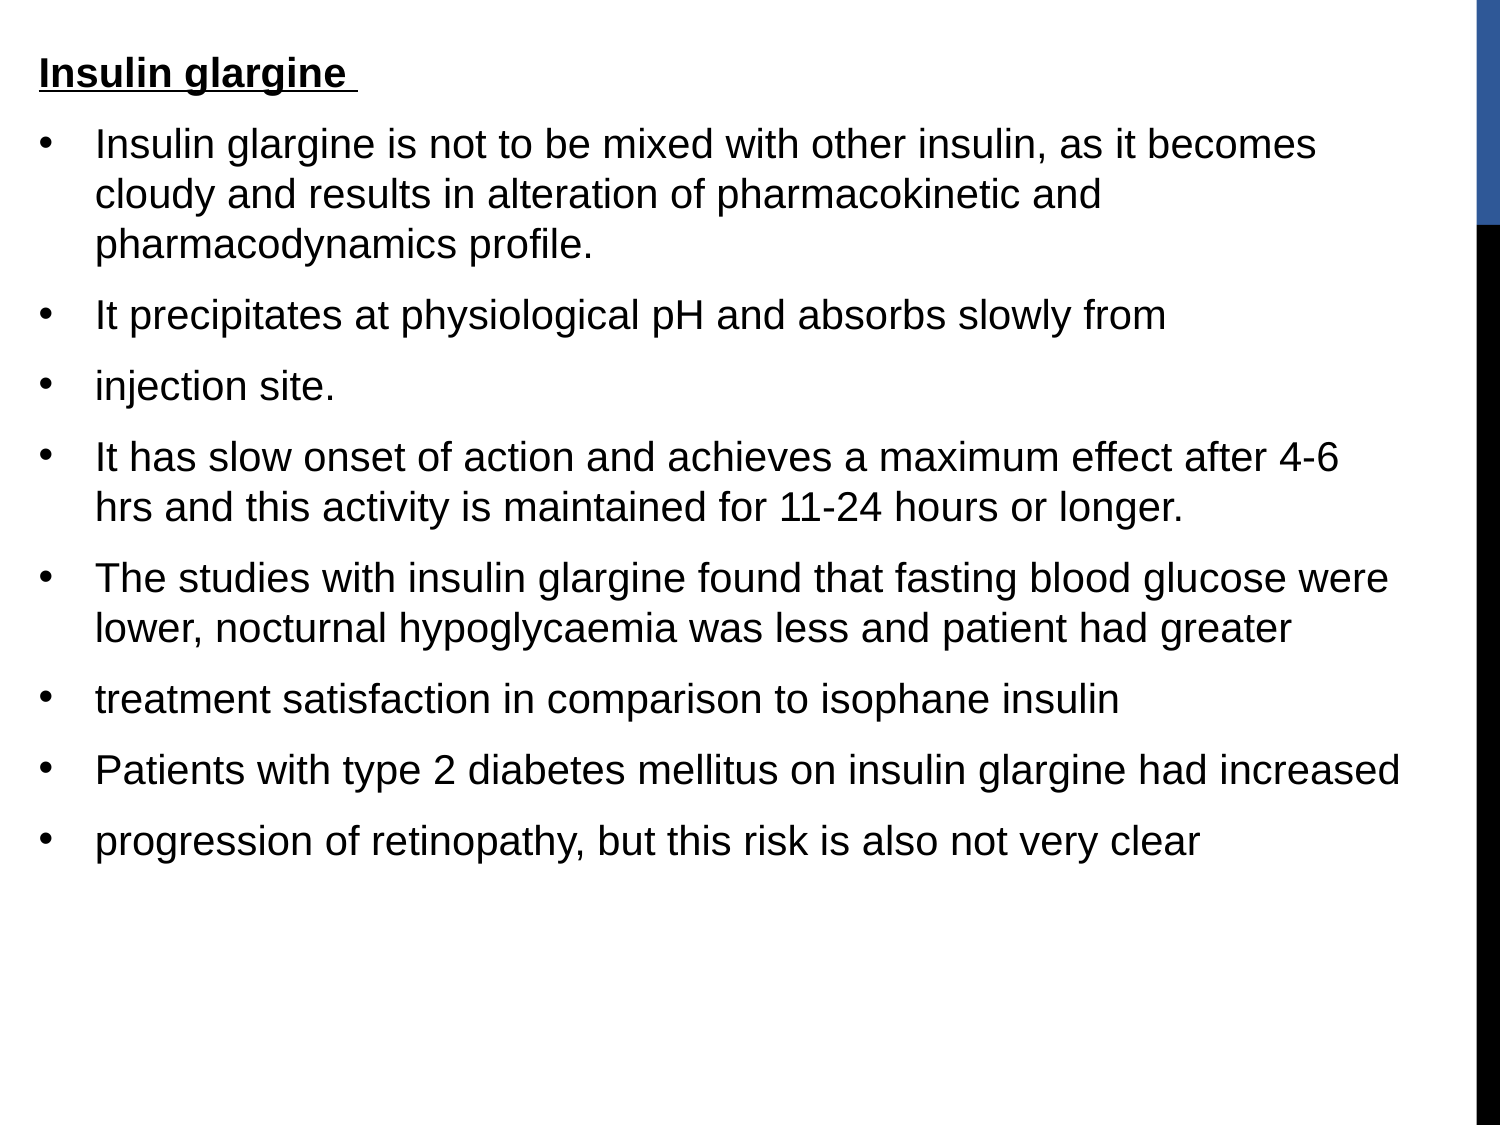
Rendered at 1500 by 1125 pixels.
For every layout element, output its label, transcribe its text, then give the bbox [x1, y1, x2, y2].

list Insulin glargine Insulin glargine is not to be mixed with other insulin, as it becomes cloudy and results in alteration of pharmacokinetic and pharmacodynamics profile. It precipitates at physiological pH and absorbs slowly from injection site. It has slow onset of action and achieves a maximum effect after 4-6 hrs and this activity is maintained for 11-24 hours or longer. The studies with insulin glargine found that fasting blood glucose were lower, nocturnal hypoglycaemia was less and patient had greater treatment satisfaction in comparison to isophane insulin Patients with type 2 diabetes mellitus on insulin glargine had increased progression of retinopathy, but this risk is also not very clear [23, 38, 1423, 1077]
